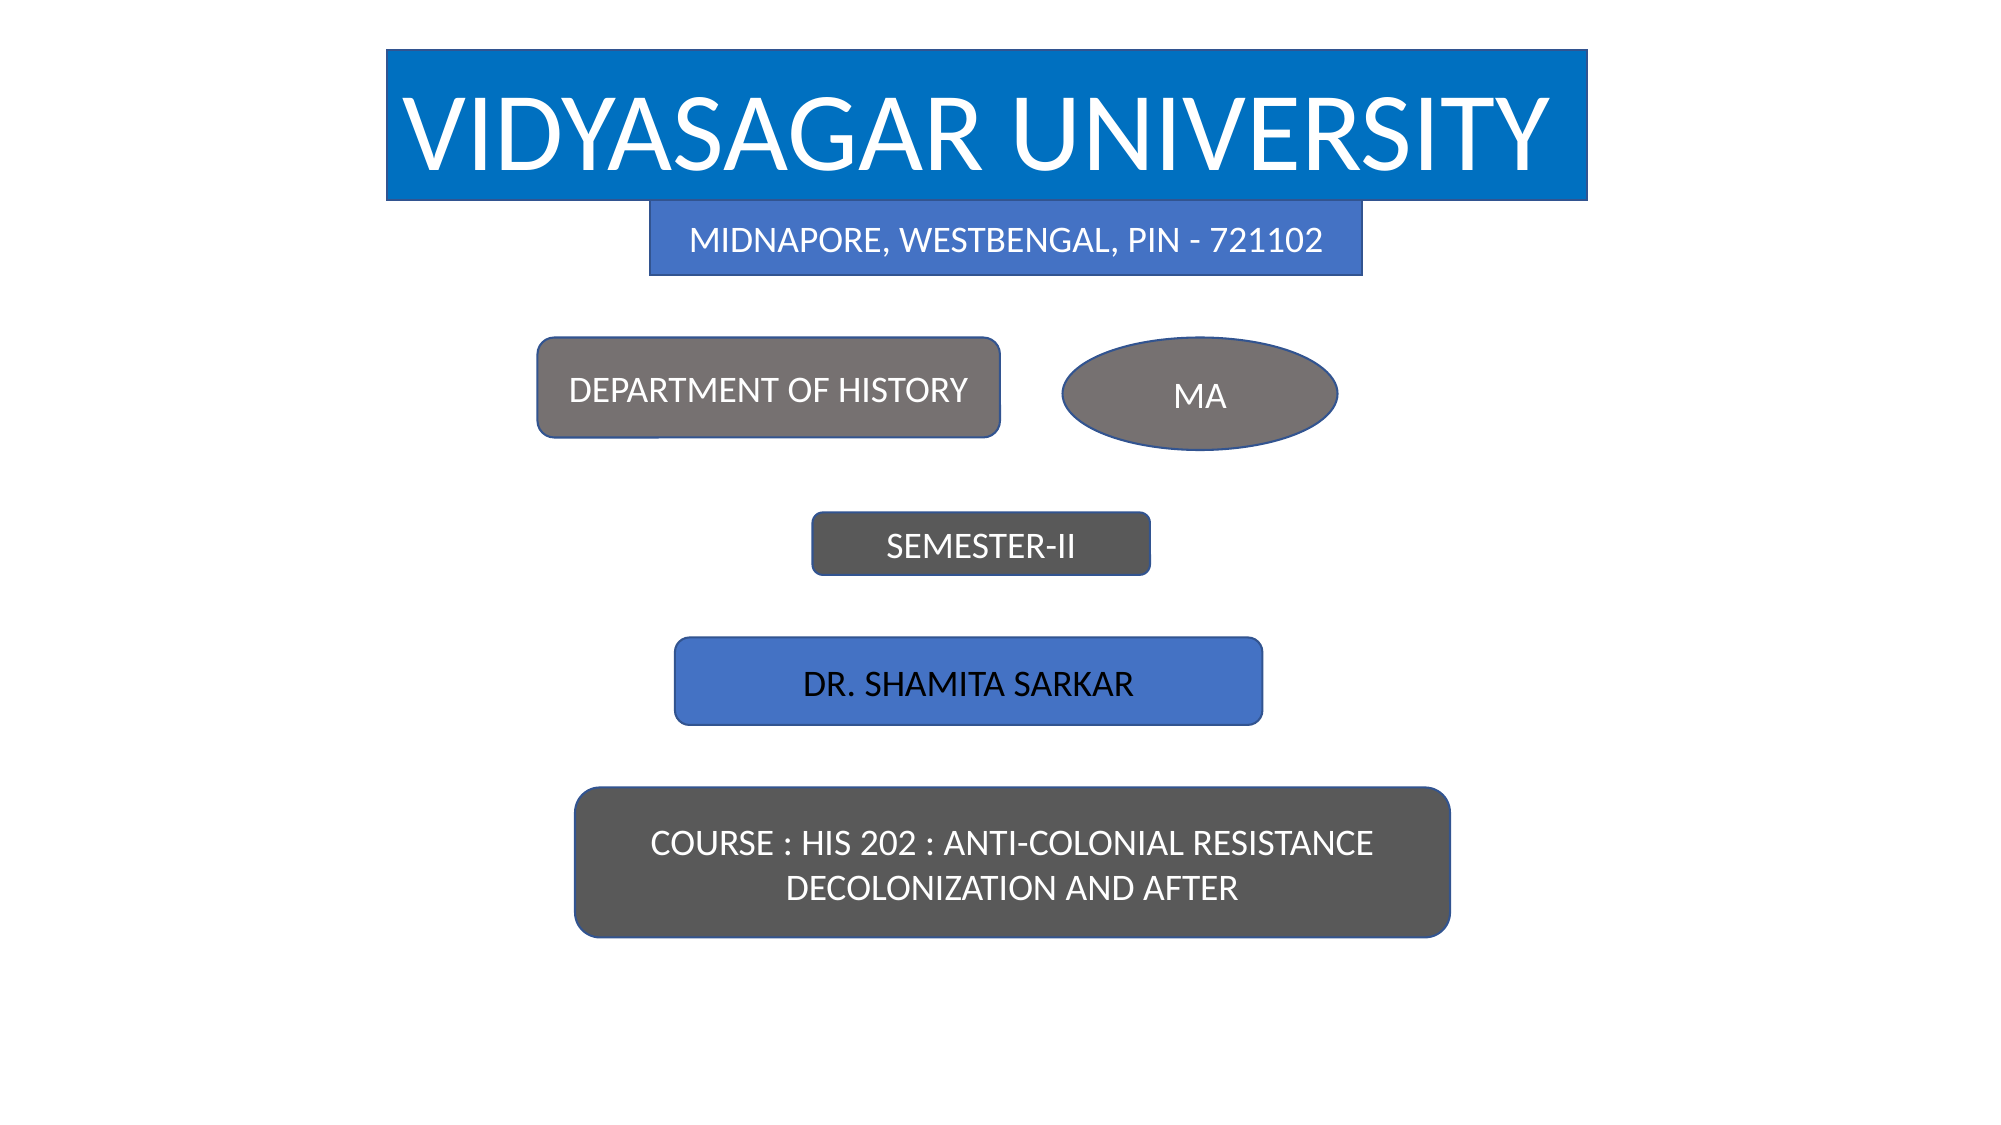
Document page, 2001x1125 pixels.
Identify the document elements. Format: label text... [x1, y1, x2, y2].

text_box SEMESTER-II [811, 511, 1152, 576]
text_box MA [1061, 336, 1339, 452]
text_box DR. SHAMITA SARKAR [673, 636, 1264, 726]
text_box MIDNAPORE, WESTBENGAL, PIN - 721102 [649, 199, 1363, 276]
text_box COURSE : HIS 202 : ANTI-COLONIAL RESISTANCE DECOLONIZATION AND AFTER [573, 786, 1452, 939]
text_box DEPARTMENT OF HISTORY [536, 336, 1002, 439]
text_box VIDYASAGAR UNIVERSITY [386, 49, 1588, 201]
